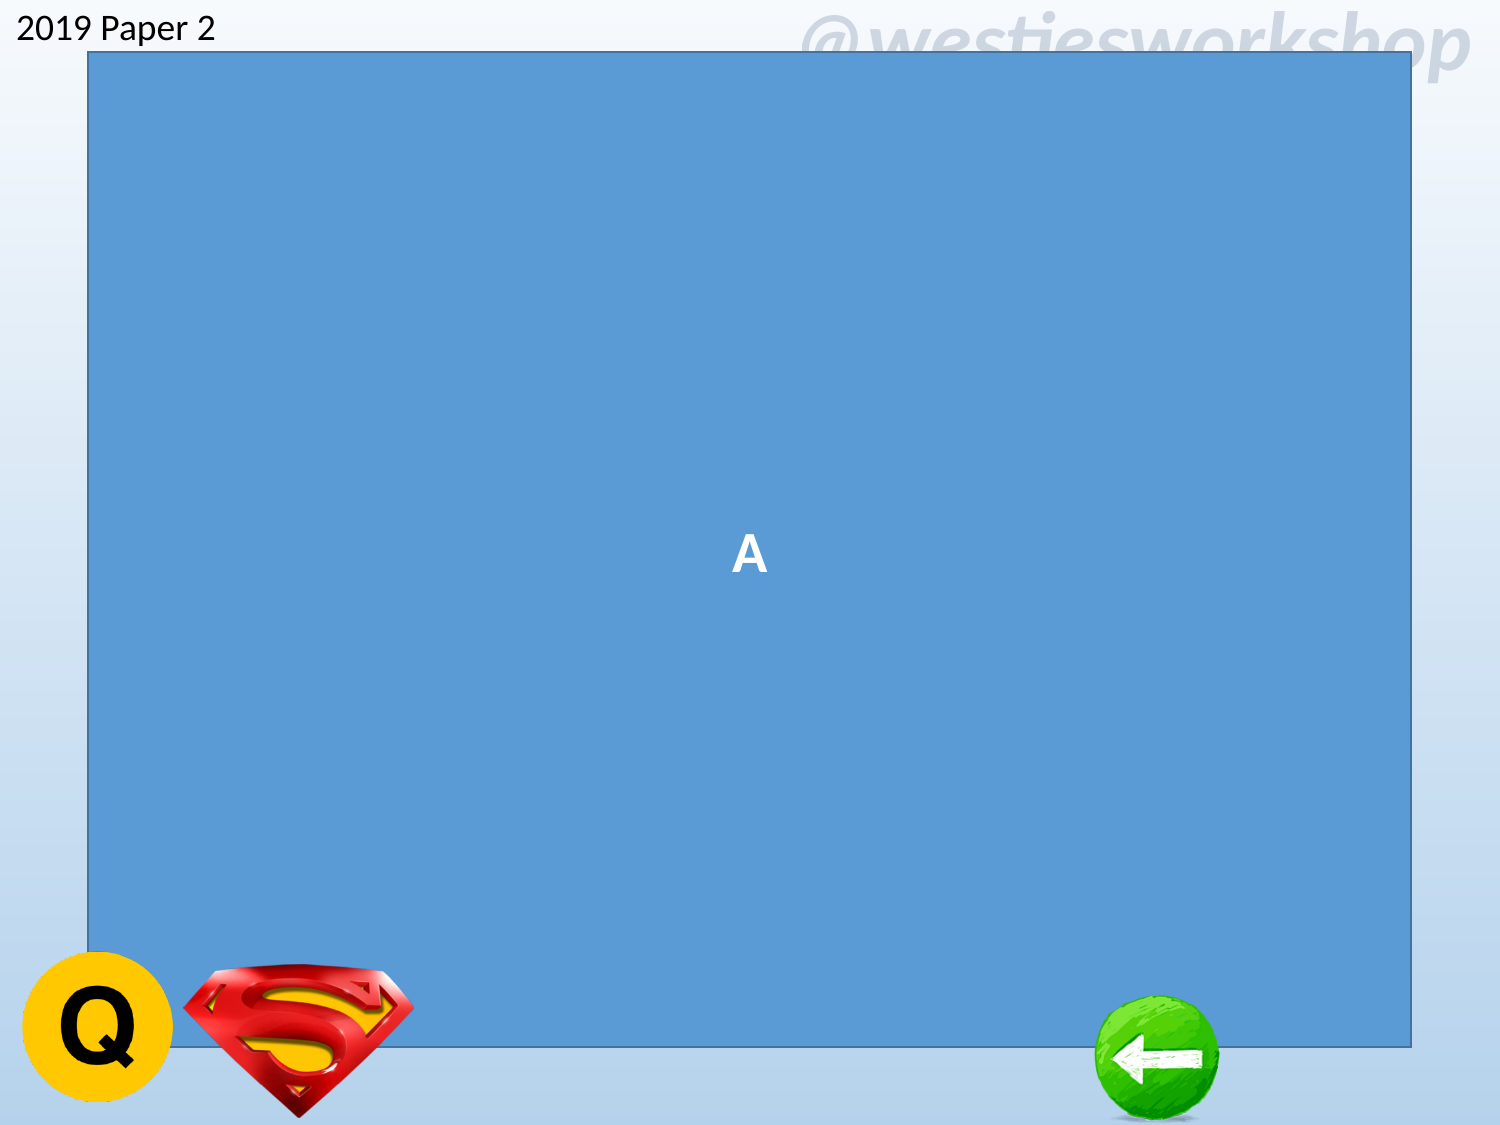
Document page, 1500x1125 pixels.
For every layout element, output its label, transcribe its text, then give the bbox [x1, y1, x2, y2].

text_box 2019 Paper 2 [1, 0, 232, 56]
picture [0, 51, 1412, 1125]
